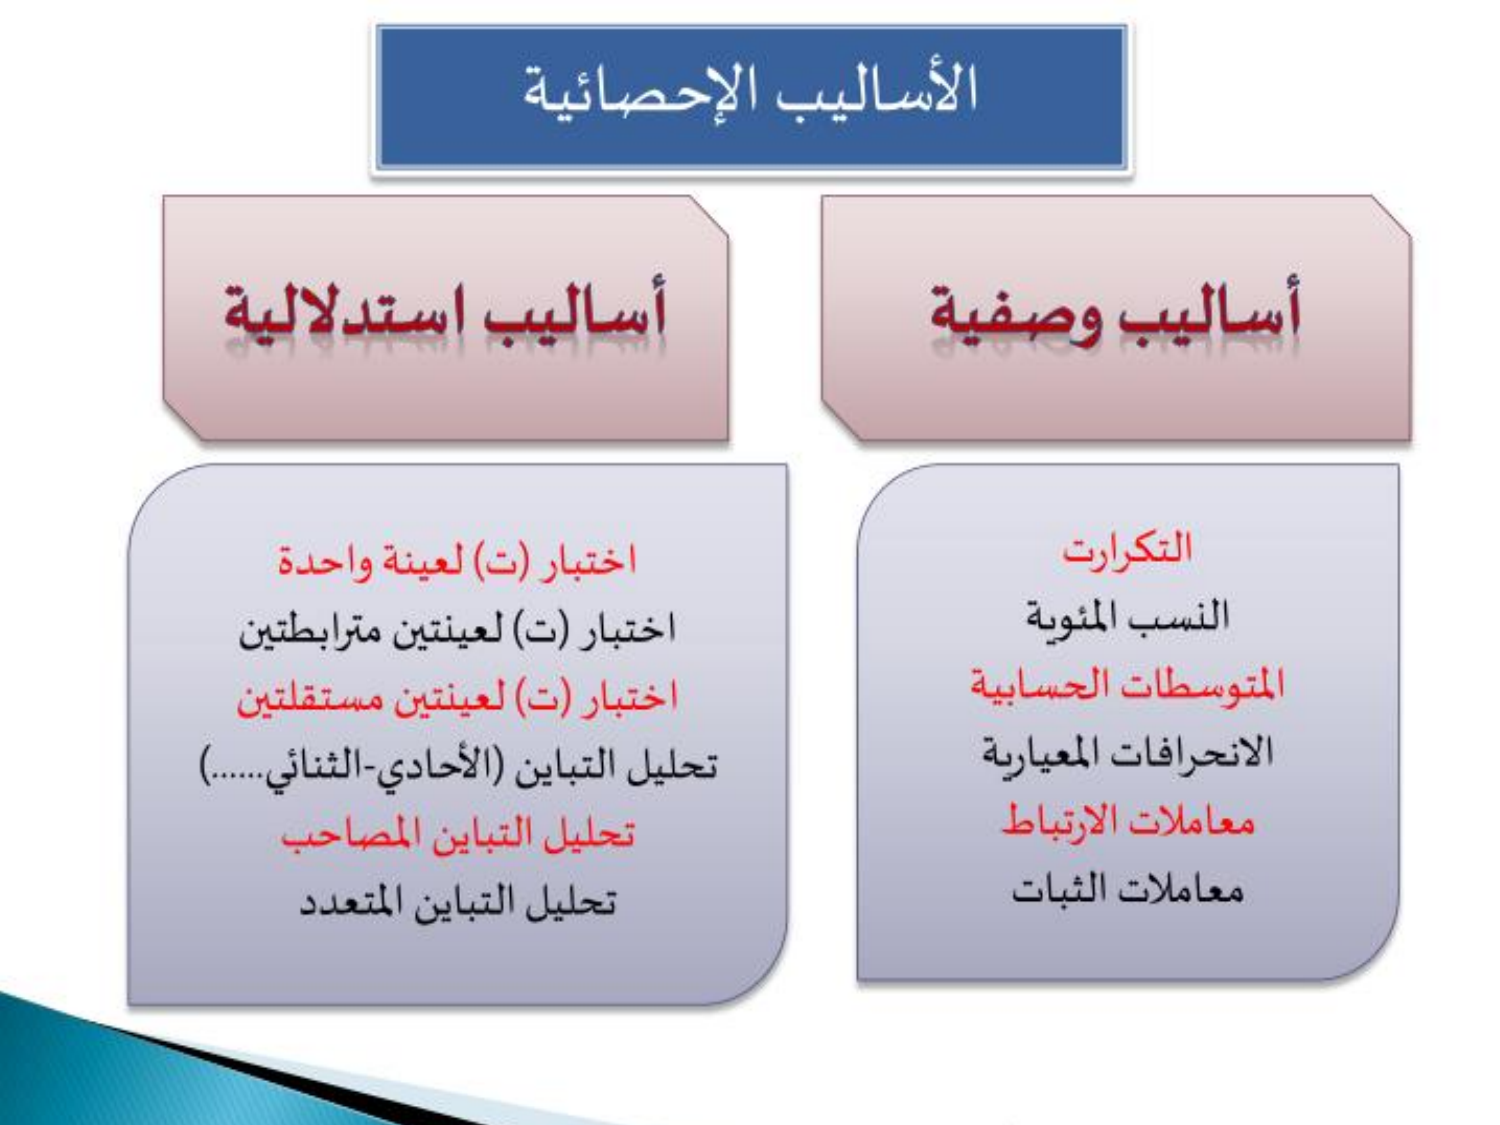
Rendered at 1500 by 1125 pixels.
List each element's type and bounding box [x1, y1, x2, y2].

list [0, 0, 1500, 1125]
